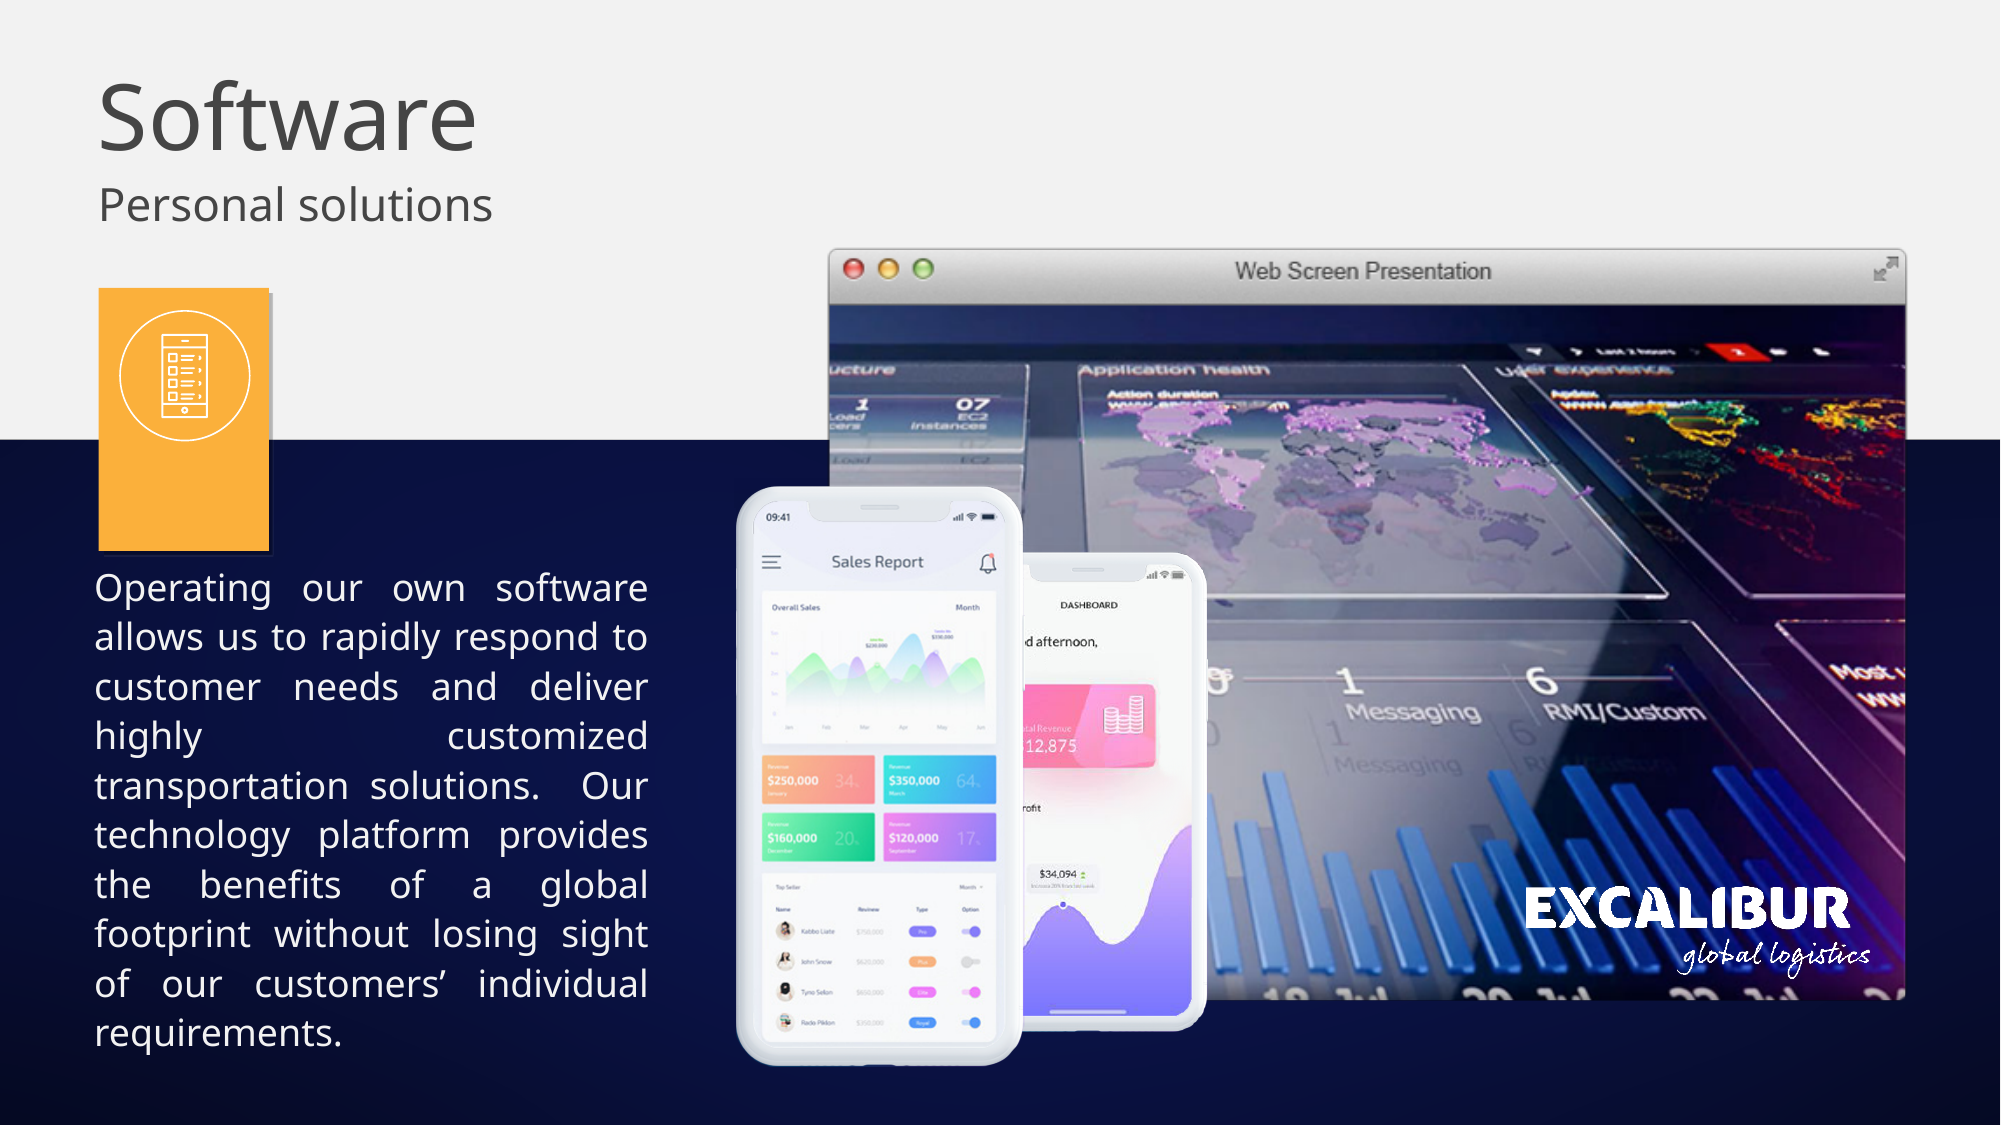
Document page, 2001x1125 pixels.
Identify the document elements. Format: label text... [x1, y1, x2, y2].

list [98, 287, 269, 551]
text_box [118, 309, 251, 442]
picture [0, 229, 2001, 1125]
list Operating our own software allows us to rapidly respond to customer needs and deliver highly customized transportation solutions. Our technology platform provides the benefits of a global footprint without losing sight of our customers’ individual requirements. [79, 594, 665, 1020]
list Personal solutions [82, 174, 871, 281]
list Software [82, 72, 871, 174]
